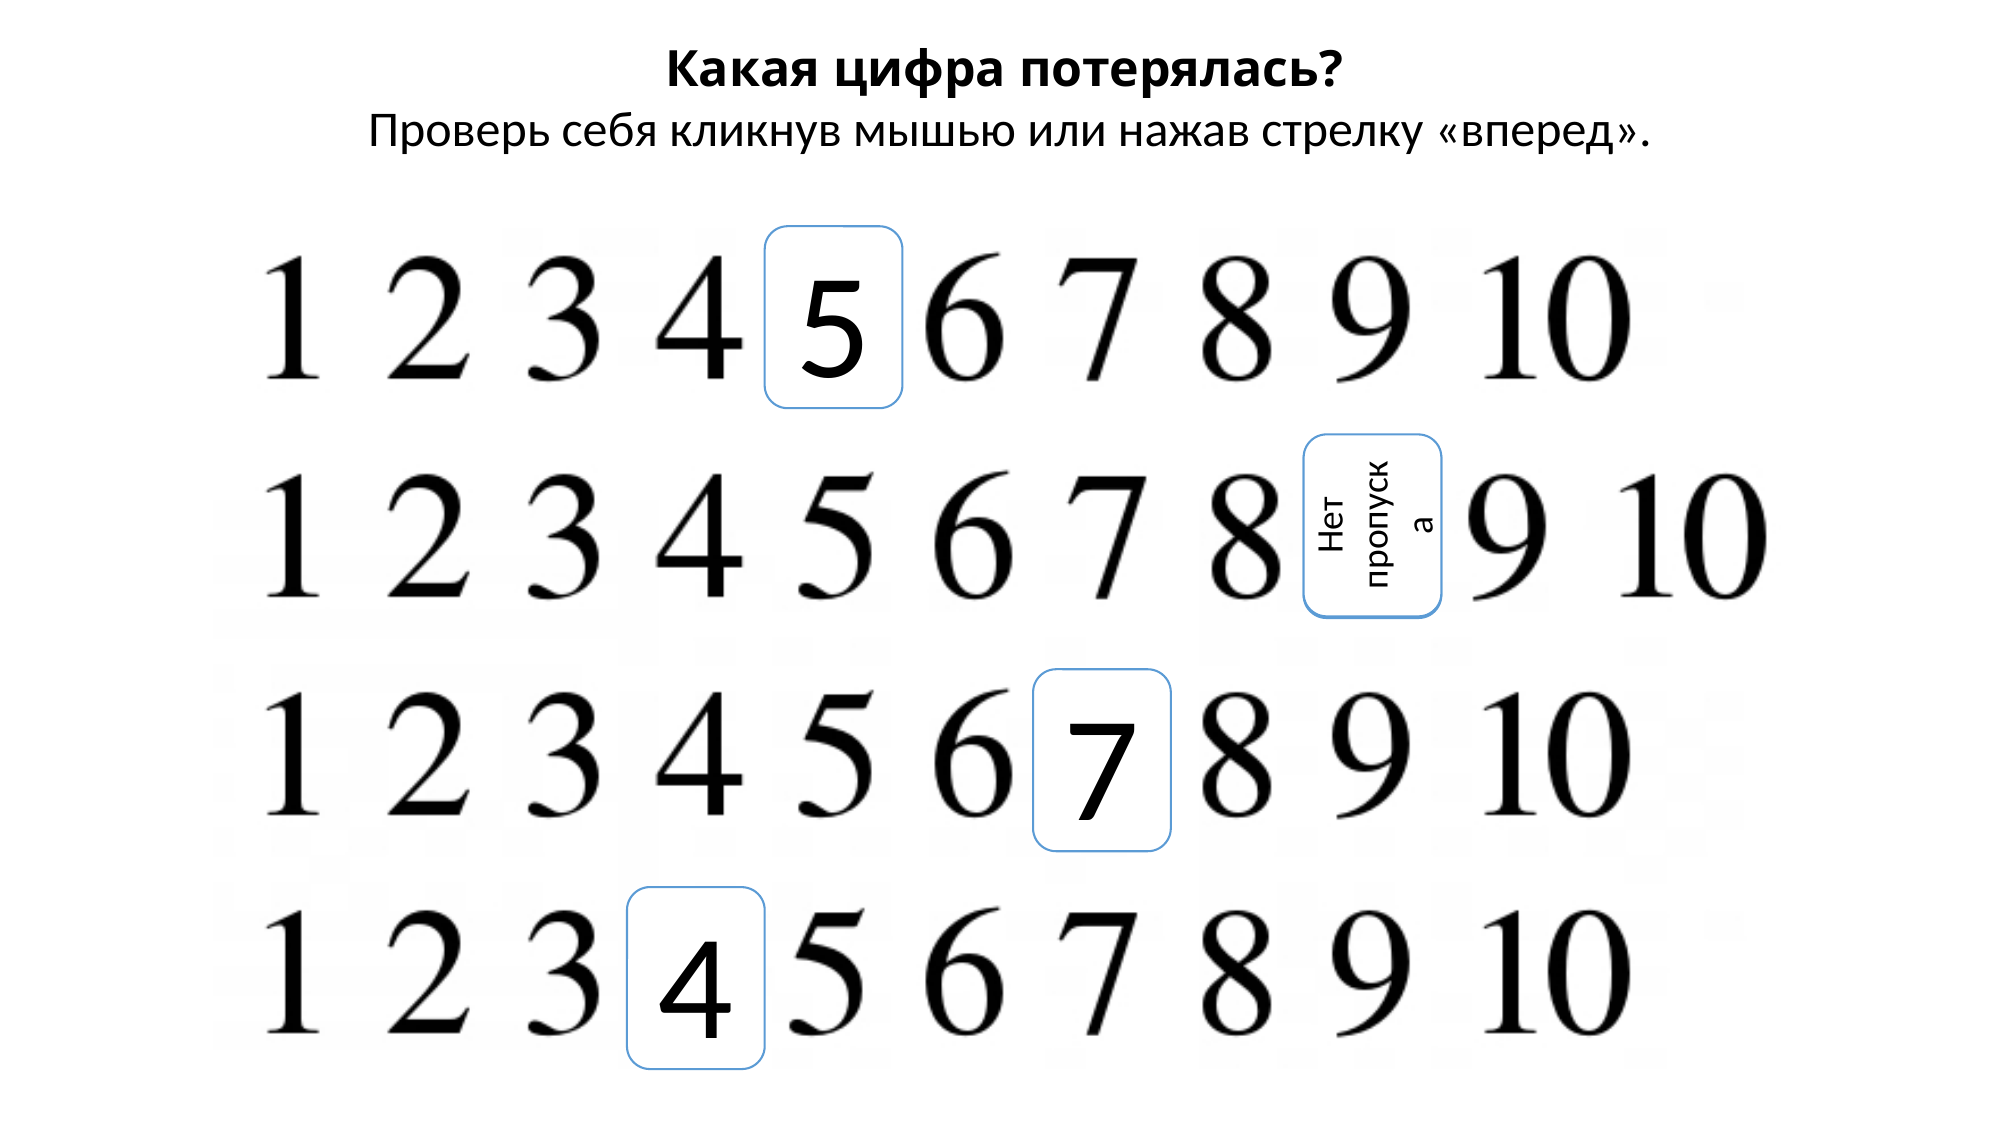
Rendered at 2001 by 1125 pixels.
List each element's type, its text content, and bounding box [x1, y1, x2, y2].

picture [213, 228, 1781, 1069]
text_box Какая цифра потерялась? Проверь себя кликнув мышью или нажав стрелку «вперед». [150, 29, 1859, 165]
